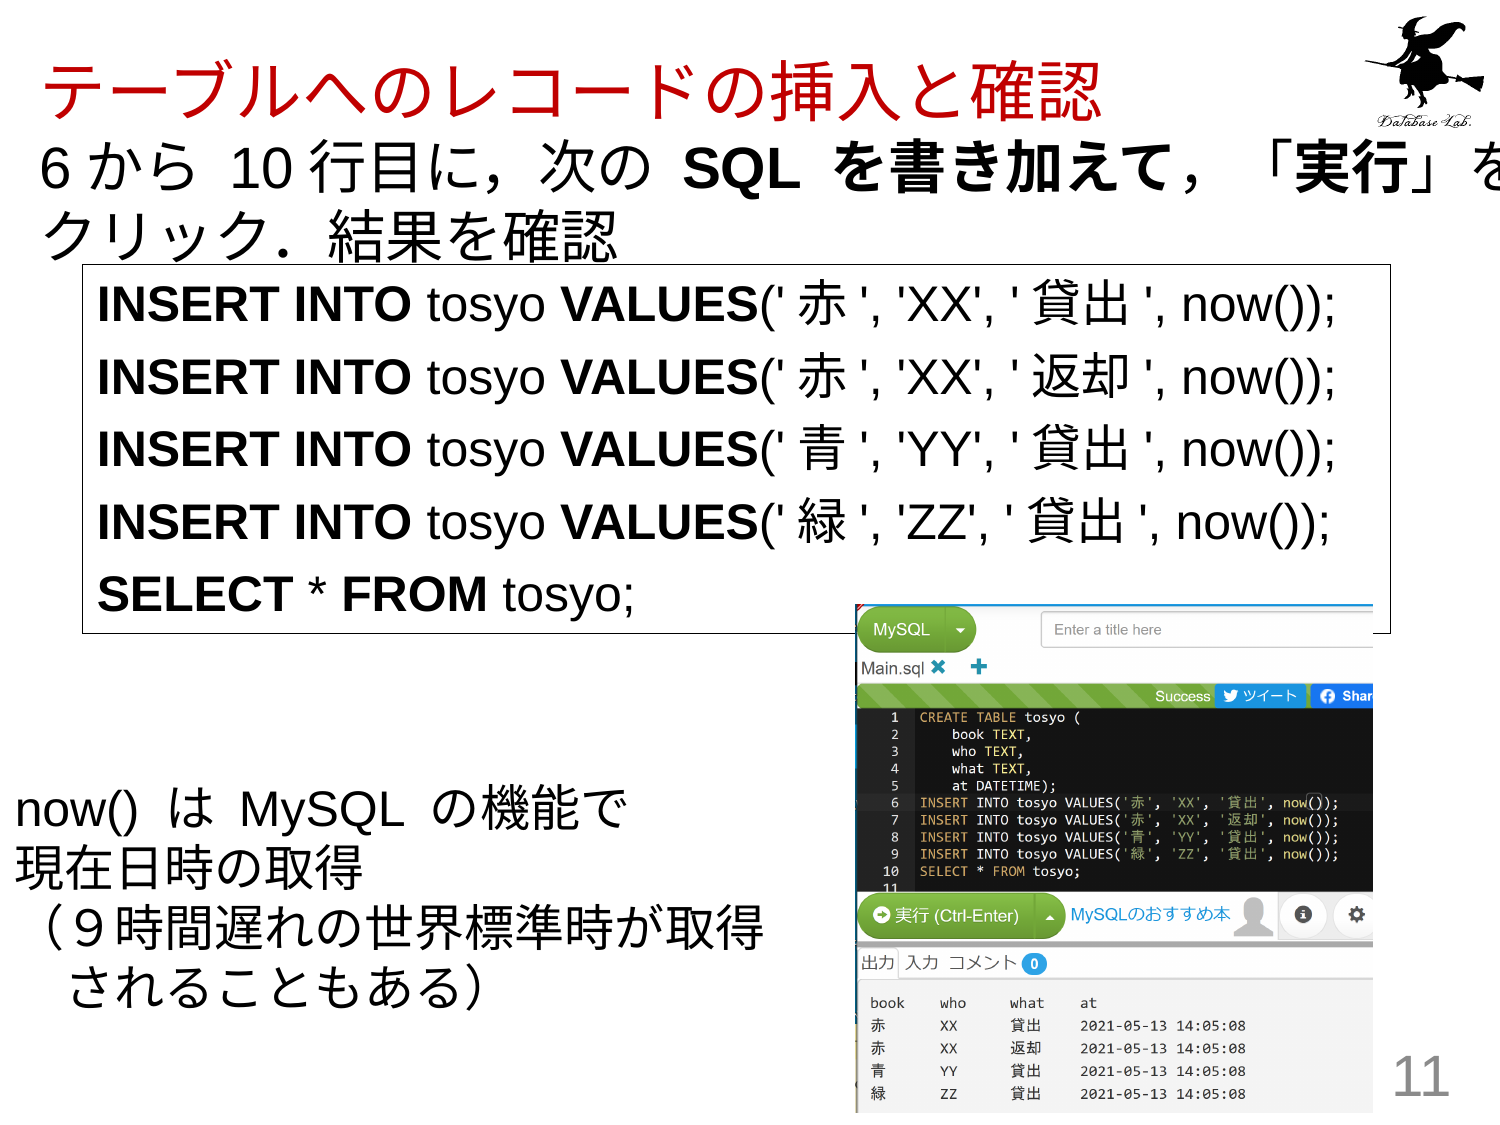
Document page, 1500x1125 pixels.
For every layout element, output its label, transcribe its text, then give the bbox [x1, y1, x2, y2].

picture [1362, 14, 1486, 130]
slide_number 11 [1373, 1042, 1467, 1103]
picture [855, 604, 1373, 1113]
text_box INSERT INTO tosyo VALUES('赤', 'XX', '貸出', now()); INSERT INTO tosyo VALUES('赤', 'XX', '返却', now()); INSERT INTO tosyo VALUES('青', 'YY', '貸出', now()); INSERT INTO tosyo VALUES('緑', 'ZZ', '貸出', now()); SELECT * FROM tosyo; [82, 264, 1391, 634]
text_box now() は MySQL の機能で 現在日時の取得 （９時間遅れの世界標準時が取得 されることもある） [0, 769, 788, 967]
text_box テーブルへのレコードの挿入と確認 6から 10行目に，次の SQL を書き加えて，「実行」を クリック．結果を確認 [24, 42, 1409, 255]
